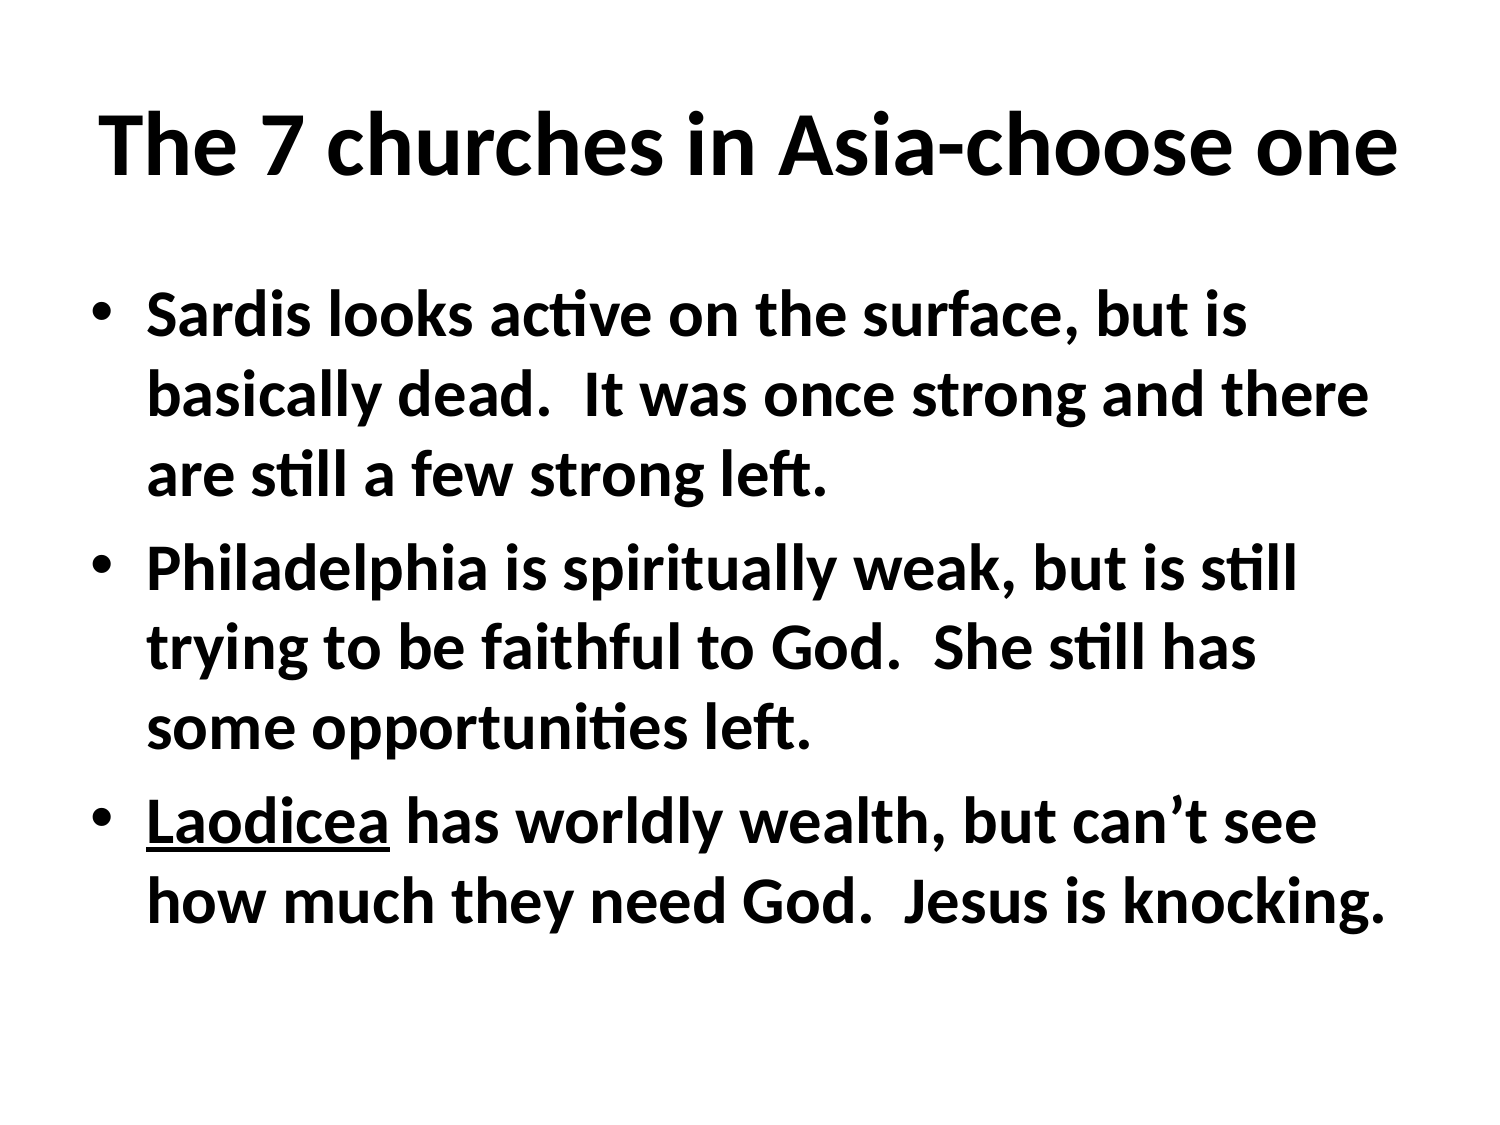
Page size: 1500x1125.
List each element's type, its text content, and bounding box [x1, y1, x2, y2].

list Sardis looks active on the surface, but is basically dead. It was once strong and there are still a few strong left. Philadelphia is spiritually weak, but is still trying to be faithful to God. She still has some opportunities left. Laodicea has worldly wealth, but can’t see how much they need God. Jesus is knocking. [75, 262, 1425, 1005]
title The 7 churches in Asia-choose one [75, 45, 1425, 233]
